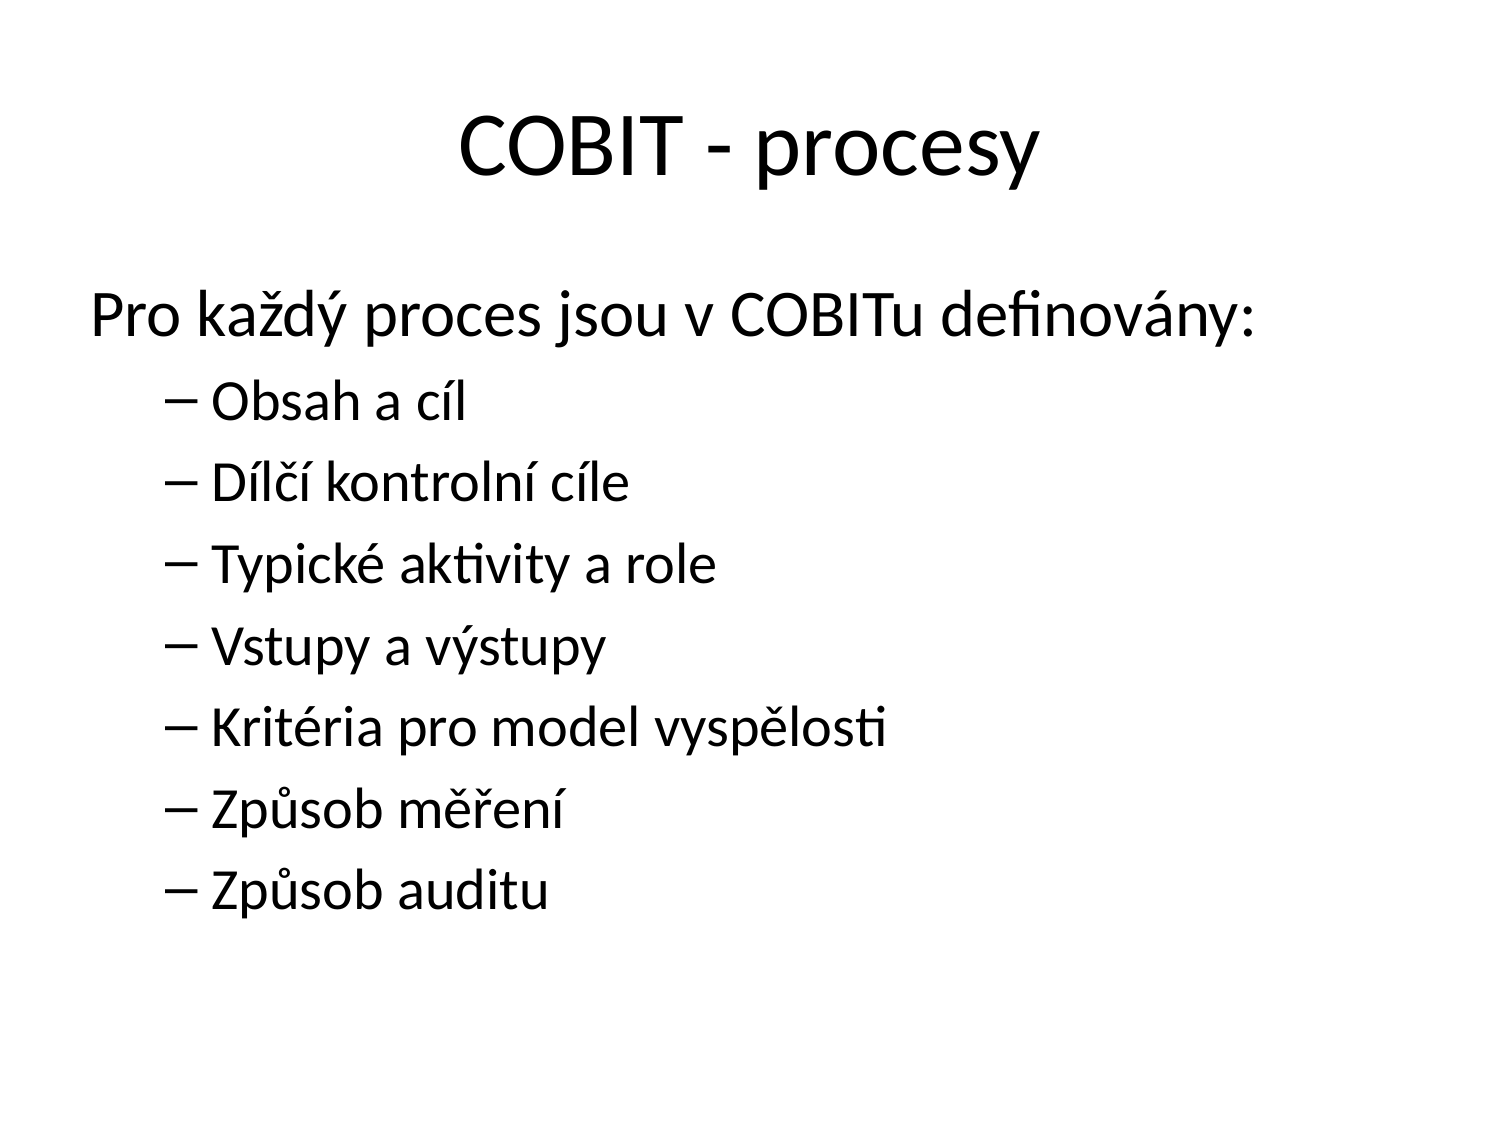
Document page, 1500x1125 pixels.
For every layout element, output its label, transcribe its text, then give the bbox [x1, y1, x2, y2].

list Pro každý proces jsou v COBITu definovány: Obsah a cíl Dílčí kontrolní cíle Typické aktivity a role Vstupy a výstupy Kritéria pro model vyspělosti Způsob měření Způsob auditu [75, 262, 1425, 1005]
title COBIT - procesy [75, 45, 1425, 233]
